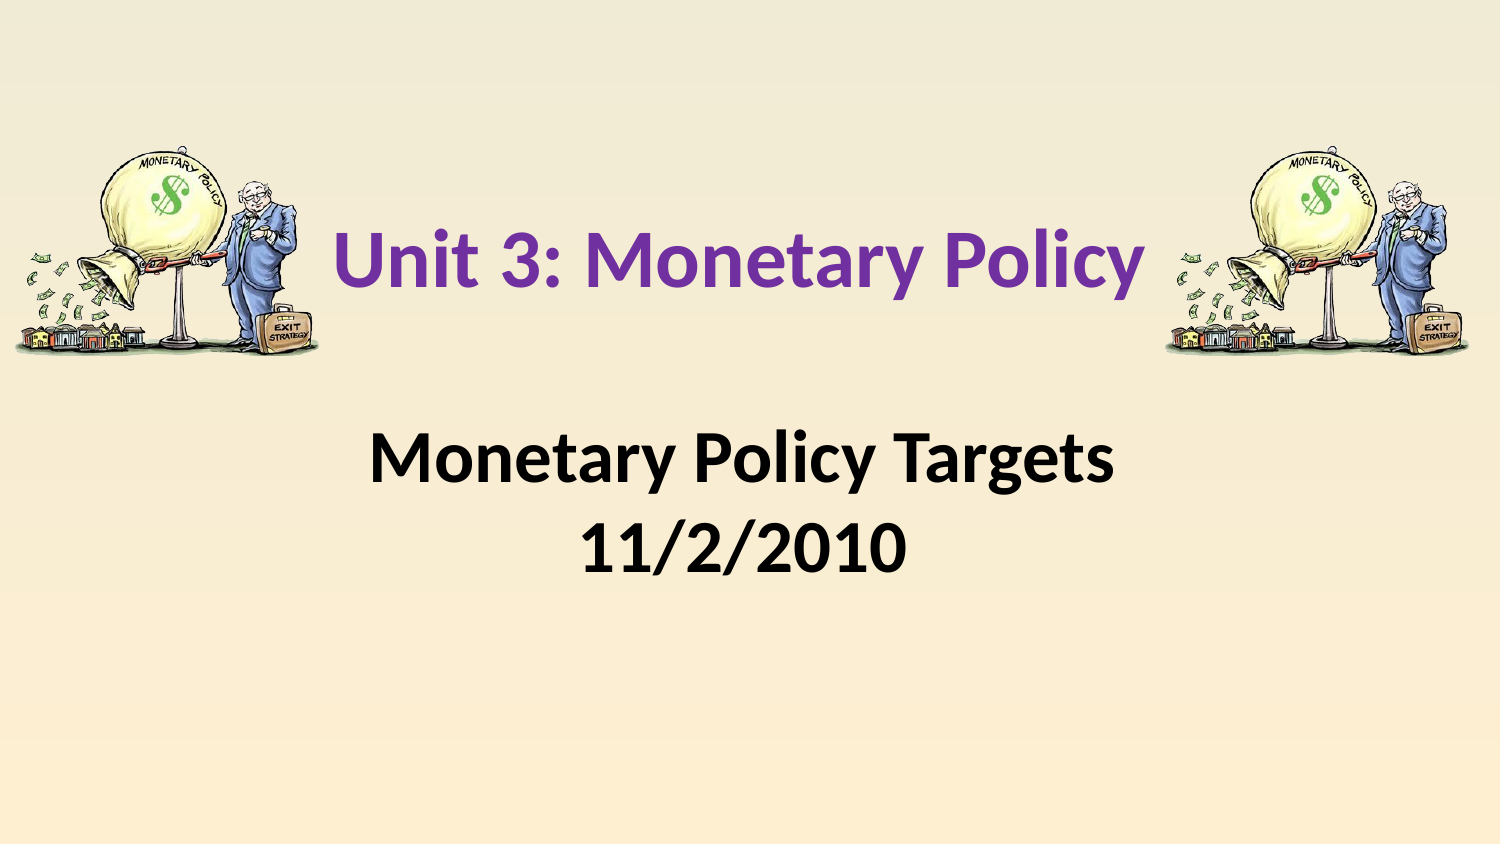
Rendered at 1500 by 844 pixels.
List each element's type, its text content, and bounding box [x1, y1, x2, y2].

text_box Unit 3: Monetary Policy [329, 196, 1157, 312]
picture [12, 146, 326, 356]
picture [1162, 146, 1476, 356]
text_box Monetary Policy Targets 11/2/2010 [353, 399, 1131, 595]
